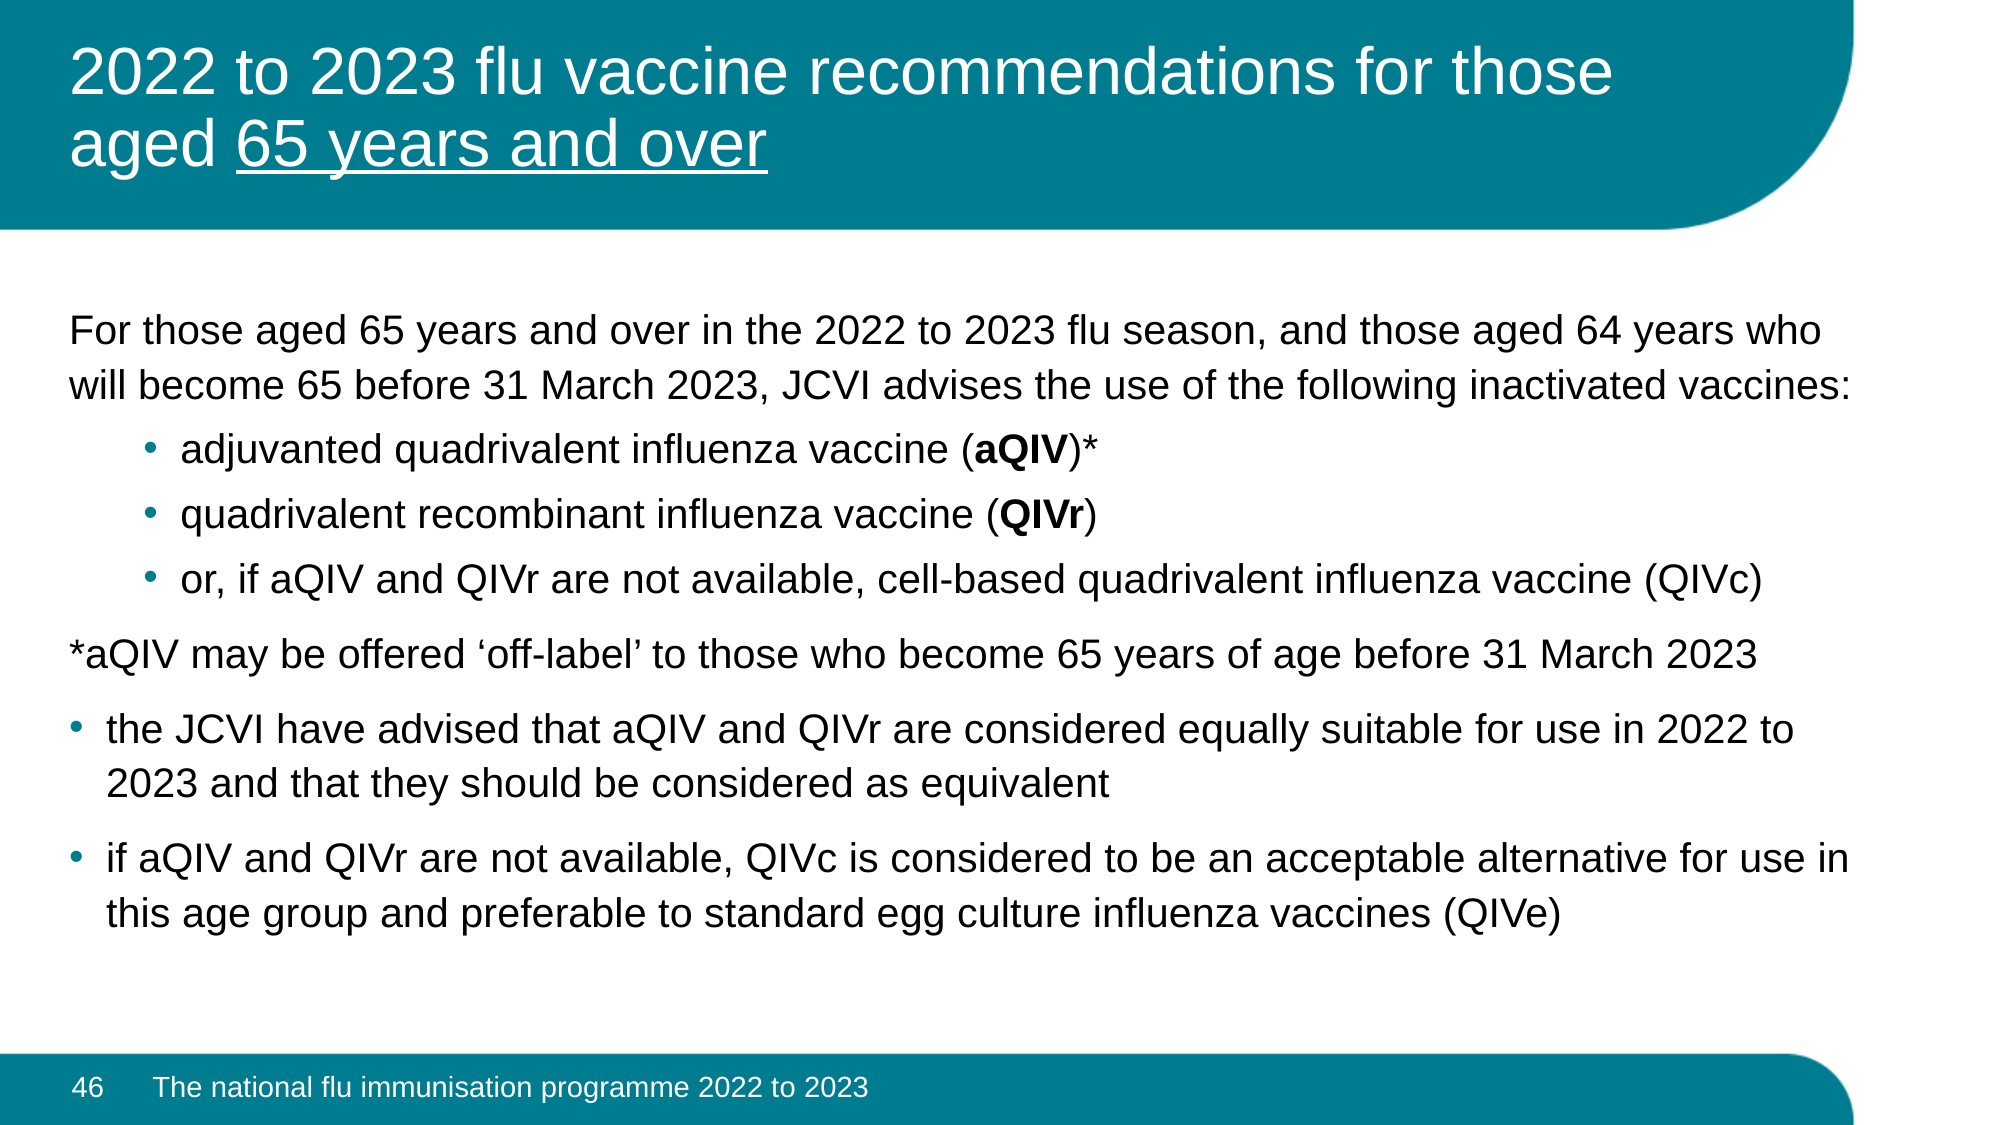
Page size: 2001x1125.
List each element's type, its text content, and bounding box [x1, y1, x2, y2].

footer The national flu immunisation programme 2022 to 2023 [137, 1056, 1780, 1116]
slide_number 46 [21, 1056, 120, 1117]
title 2022 to 2023 flu vaccine recommendations for those aged 65 years and over [54, 29, 1780, 189]
list For those aged 65 years and over in the 2022 to 2023 flu season, and those aged 64 years who will become 65 before 31 March 2023, JCVI advises the use of the following inactivated vaccines: adjuvanted quadrivalent influenza vaccine (aQIV)* quadrivalent recombinant influenza vaccine (QIVr) or, if aQIV and QIVr are not available, cell-based quadrivalent influenza vaccine (QIVc) *aQIV may be offered ‘off-label’ to those who become 65 years of age before 31 March 2023 the JCVI have advised that aQIV and QIVr are considered equally suitable for use in 2022 to 2023 and that they should be considered as equivalent if aQIV and QIVr are not available, QIVc is considered to be an acceptable alternative for use in this age group and preferable to standard egg culture influenza vaccines (QIVe) [54, 291, 1879, 1005]
